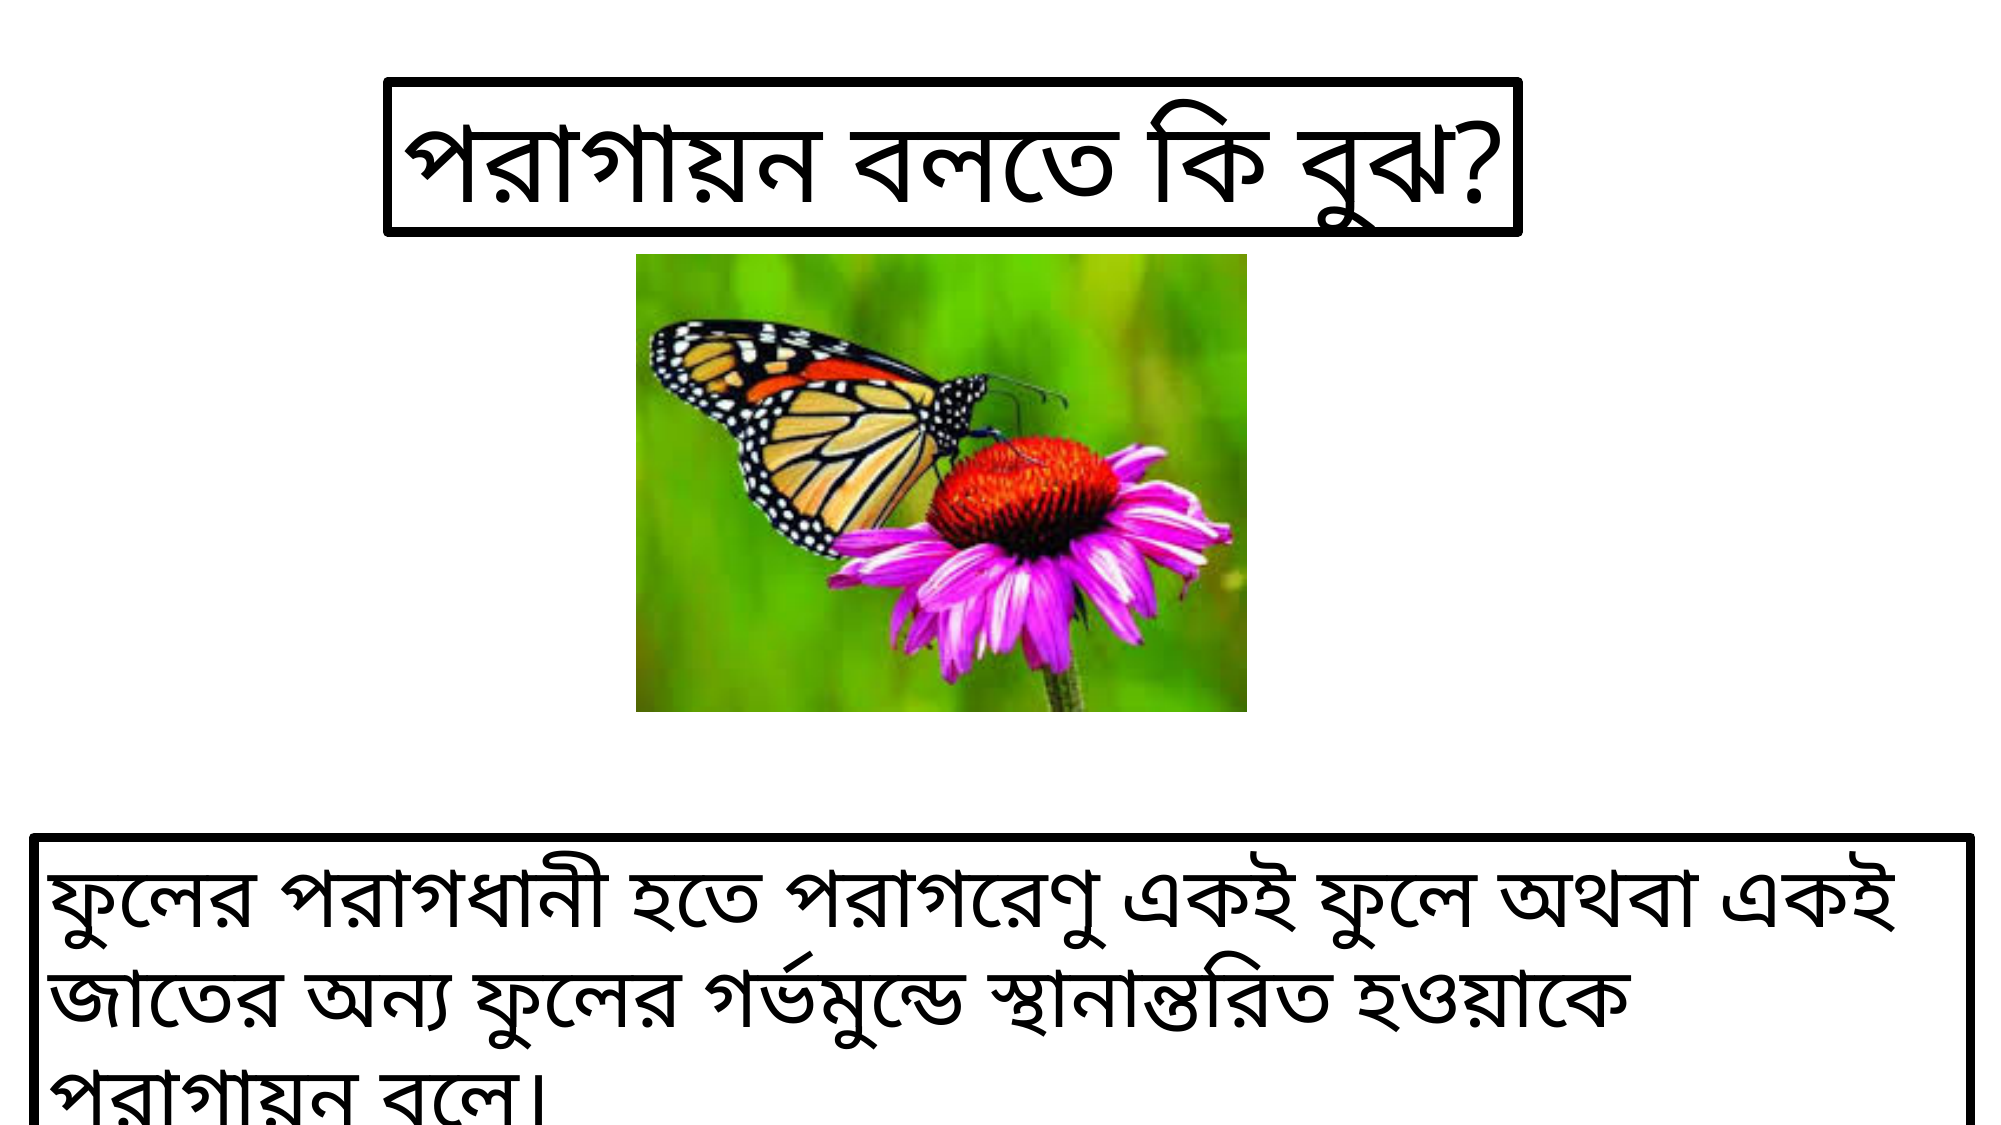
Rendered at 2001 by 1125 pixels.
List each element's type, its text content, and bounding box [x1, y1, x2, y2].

text_box ফুলের পরাগধানী হতে পরাগরেণু একই ফুলে অথবা একই জাতের অন্য ফুলের গর্ভমুন্ডে স্থানান্তরিত হওয়াকে পরাগায়ন বলে। [34, 837, 1971, 1125]
picture [636, 254, 1247, 712]
text_box পরাগায়ন বলতে কি বুঝ? [387, 82, 1519, 232]
